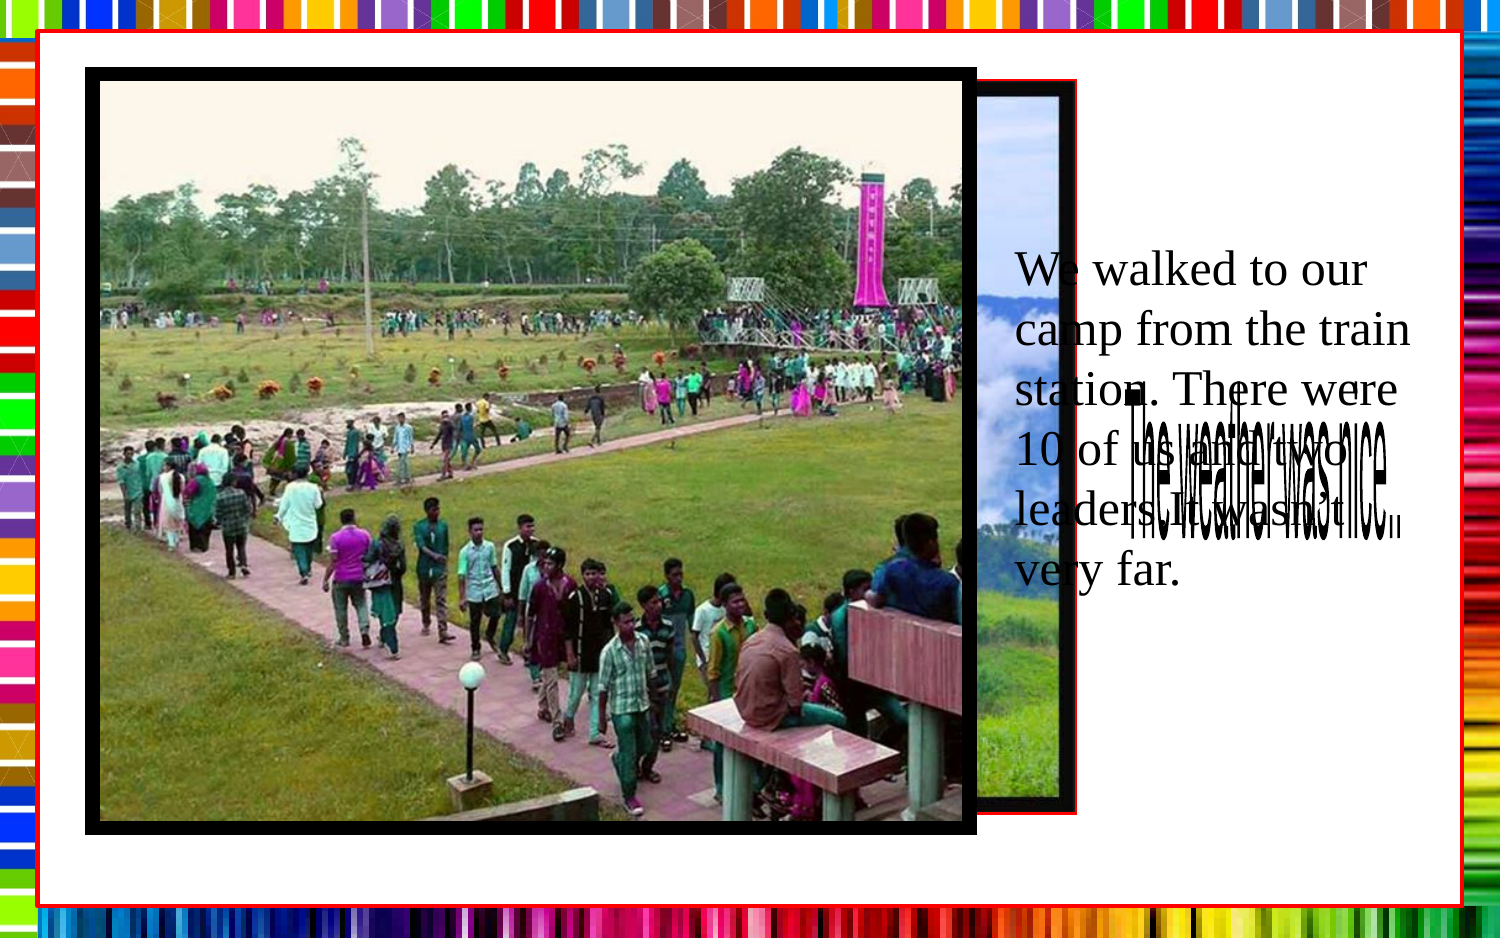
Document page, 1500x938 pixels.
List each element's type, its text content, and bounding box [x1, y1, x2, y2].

picture [1464, 39, 1500, 49]
text_box We walked to our camp from the train station. There were 10 of us and two leaders.It wasn’t very far. [1079, 513, 1438, 603]
picture [0, 0, 1500, 938]
text_box We walked to our camp from the train station. There were 10 of us and two leaders.It wasn’t very far. [1079, 227, 1438, 464]
text_box [35, 497, 1464, 906]
text_box [35, 47, 1464, 464]
